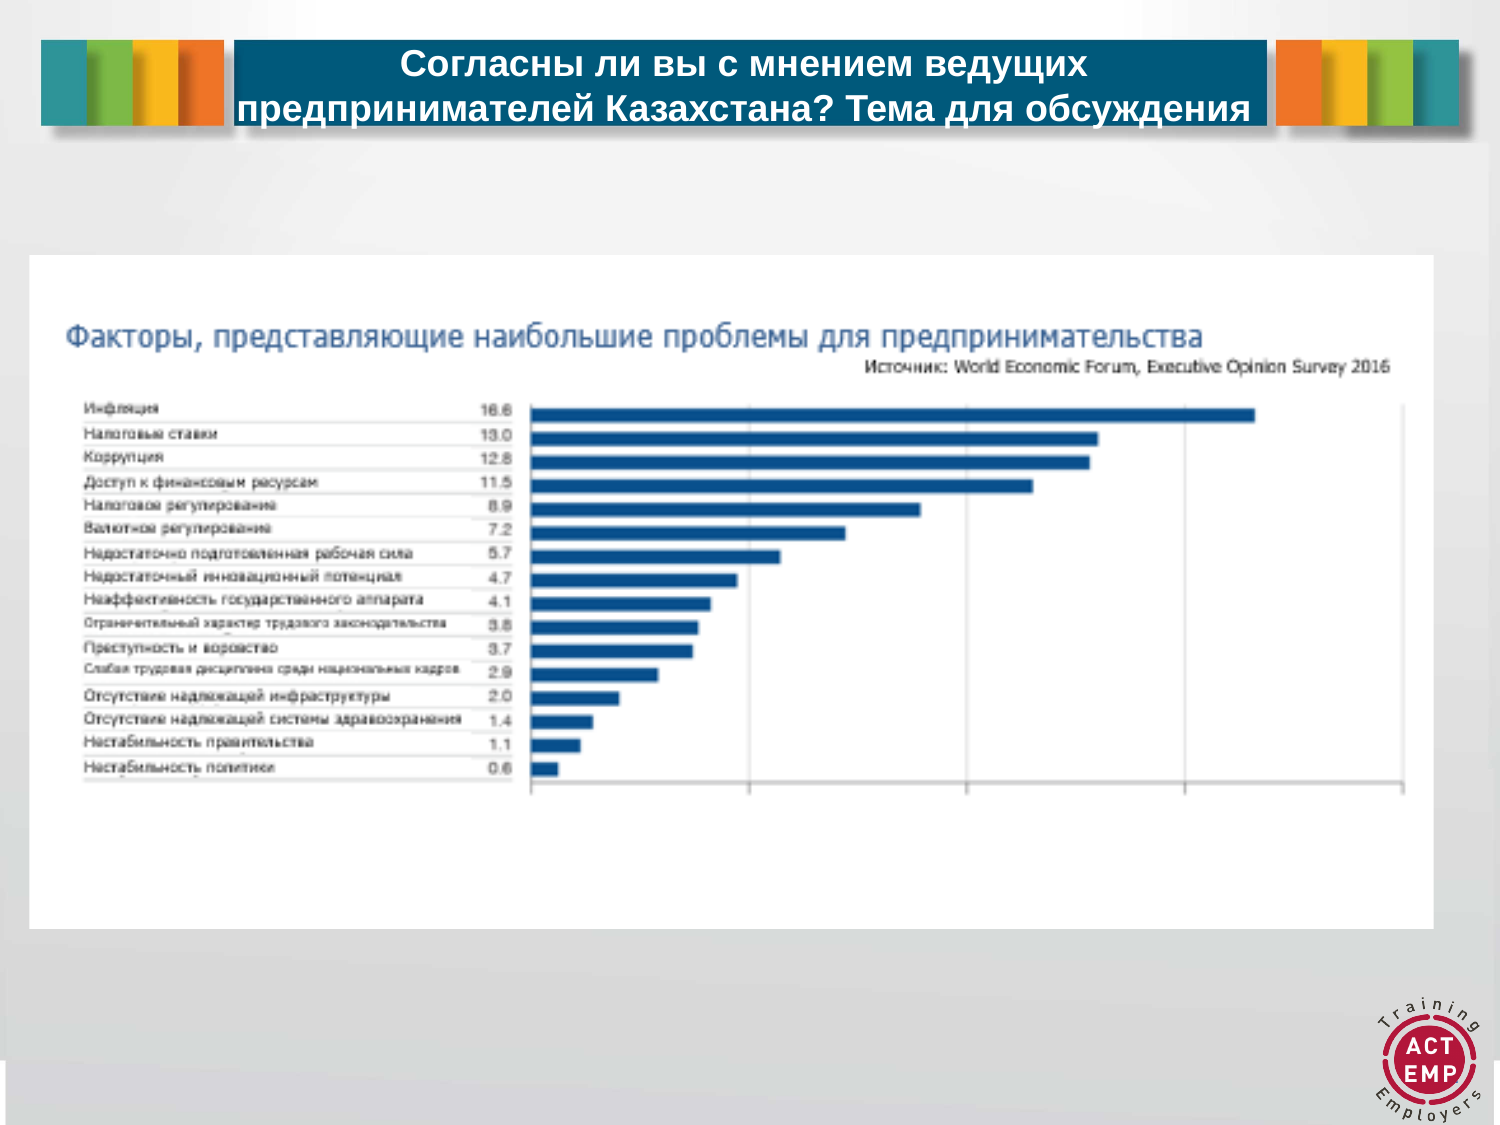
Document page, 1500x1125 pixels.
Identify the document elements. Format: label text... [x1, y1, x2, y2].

text_box [1375, 997, 1481, 1123]
title Согласны ли вы с мнением ведущих предпринимателей Казахстана? Тема для обсуждения [218, 42, 1270, 126]
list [29, 255, 1434, 929]
picture [0, 0, 1500, 1125]
